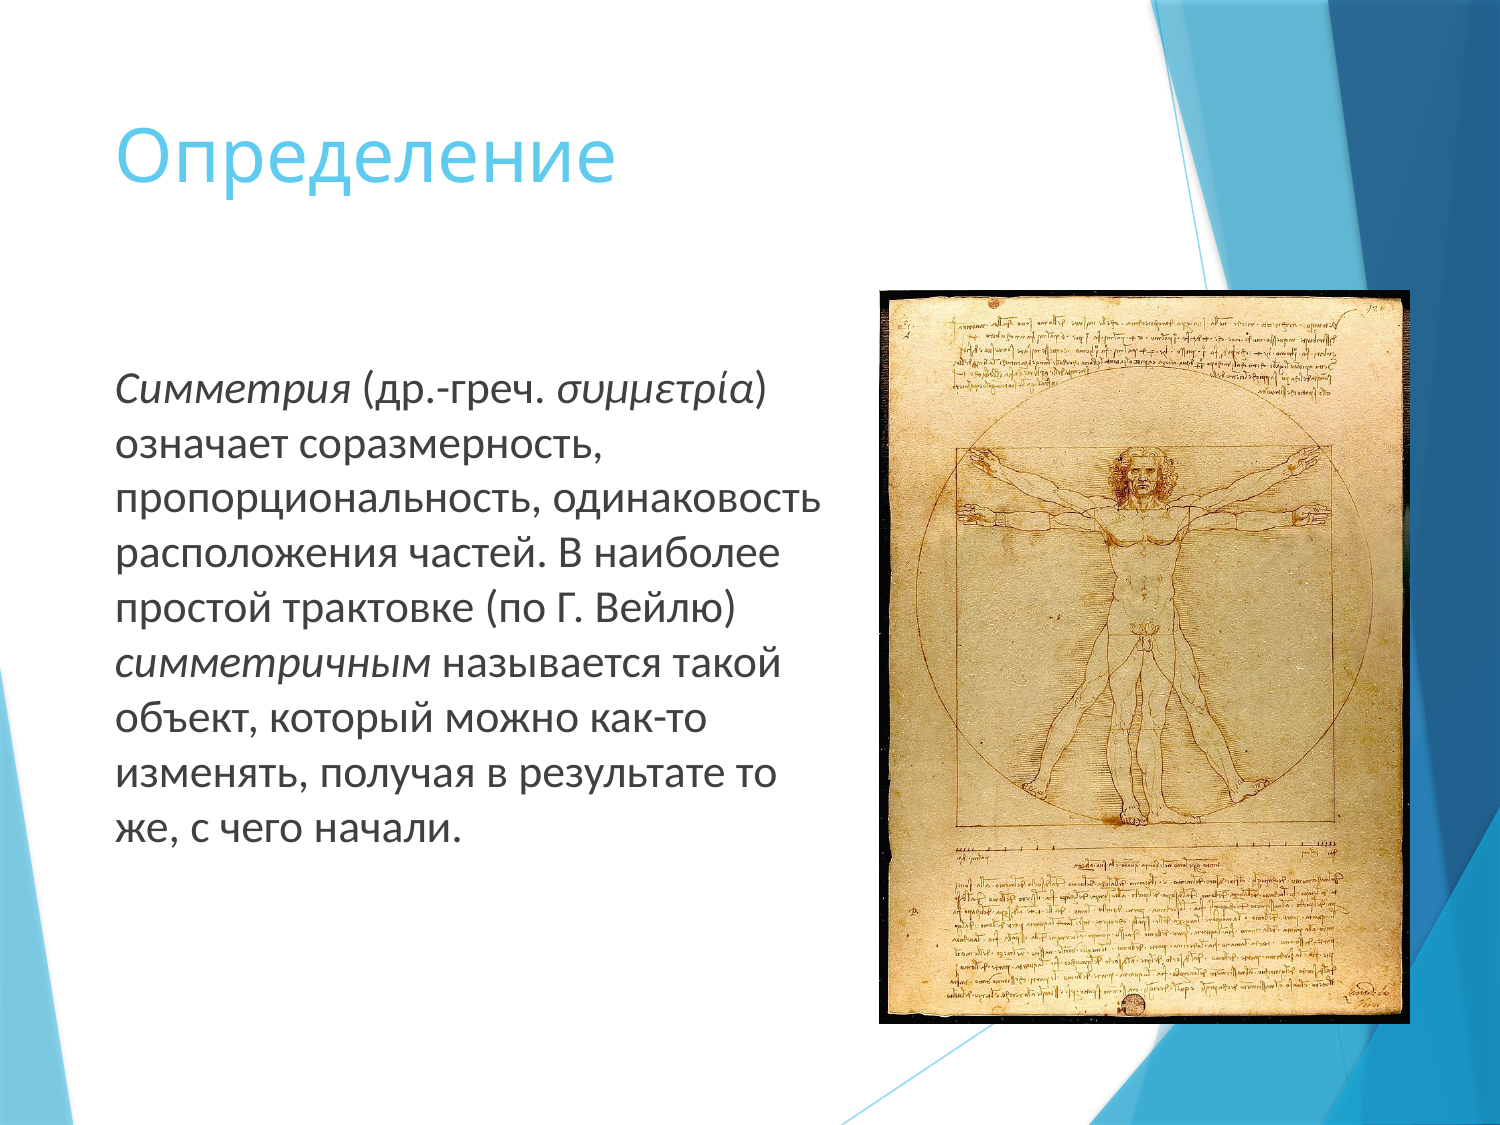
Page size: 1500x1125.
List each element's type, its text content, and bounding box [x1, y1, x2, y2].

list Симметрия (др.-греч. συμμετρία) означает соразмерность, пропорциональность, одинаковость расположения частей. В наиболее простой трактовке (по Г. Вейлю) симметричным называется такой объект, который можно как-то изменять, получая в результате то же, с чего начали. [99, 349, 845, 901]
title Определение [99, 99, 1142, 317]
picture [879, 290, 1411, 1024]
